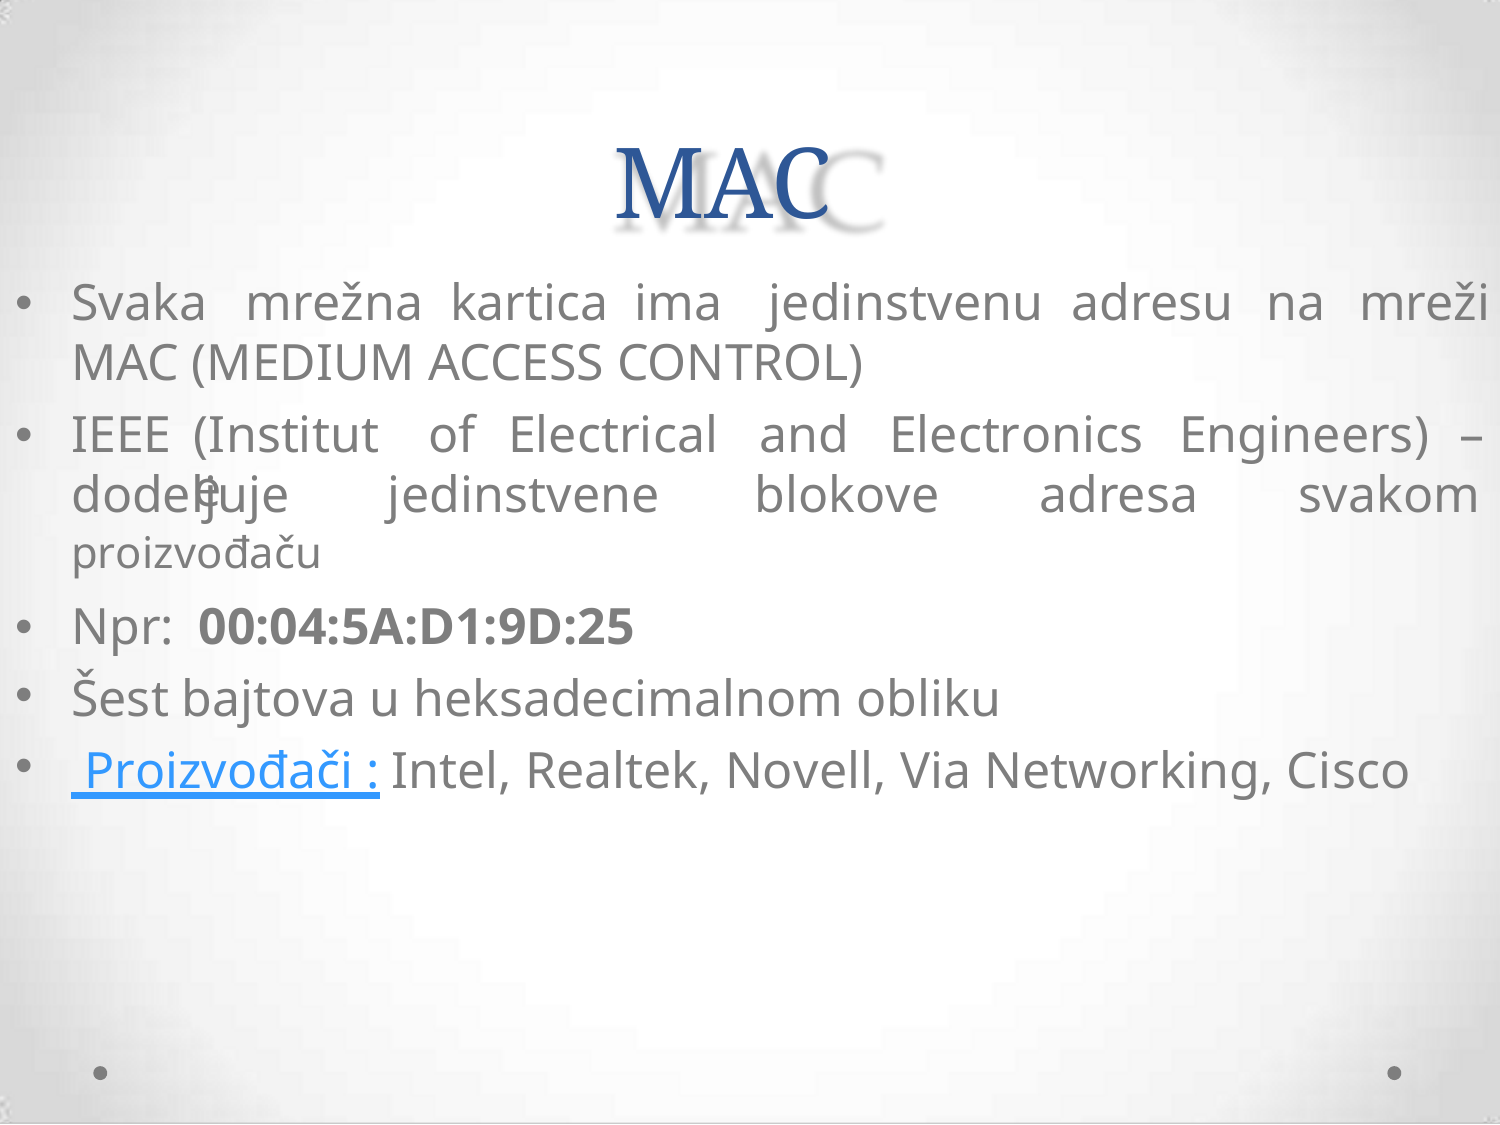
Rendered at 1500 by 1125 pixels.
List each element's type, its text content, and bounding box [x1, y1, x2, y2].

text_box mreži [1357, 275, 1495, 331]
text_box Svaka [69, 275, 227, 331]
text_box jedinstvene [385, 468, 675, 523]
text_box Proizvođači : [69, 744, 363, 799]
text_box IEEE [69, 408, 173, 463]
text_box (Institute [191, 408, 407, 463]
text_box • [12, 276, 42, 331]
text_box Electrical [505, 408, 738, 463]
text_box jedinstvenu [766, 275, 1053, 331]
text_box adresu [1069, 275, 1248, 331]
text_box adresa [1037, 468, 1219, 523]
text_box [536, 82, 964, 270]
text_box [1387, 1066, 1402, 1081]
text_box Intel, Realtek, Novell, Via Networking, Cisco [363, 744, 1450, 799]
text_box • [12, 408, 42, 463]
text_box na [1264, 275, 1341, 331]
text_box [93, 1066, 108, 1081]
text_box MAC (MEDIUM ACCESS CONTROL) [69, 335, 917, 391]
text_box – [1457, 408, 1495, 463]
text_box mrežna kartica ima [243, 275, 751, 331]
text_box [0, 0, 1500, 1125]
text_box Šest bajtova u heksadecimalnom obliku [69, 672, 1045, 727]
text_box 00:04:5A:D1:9D:25 [196, 599, 638, 655]
text_box MAC [611, 142, 906, 259]
text_box blokove [752, 468, 960, 523]
text_box Engineers) [1177, 408, 1439, 463]
text_box dodeljuje proizvođaču [69, 468, 387, 583]
text_box and [757, 408, 868, 463]
text_box of [426, 408, 487, 463]
text_box svakom [1296, 468, 1495, 523]
text_box • • • [12, 600, 42, 799]
text_box Electronics [887, 408, 1158, 463]
text_box Npr: [69, 599, 181, 655]
